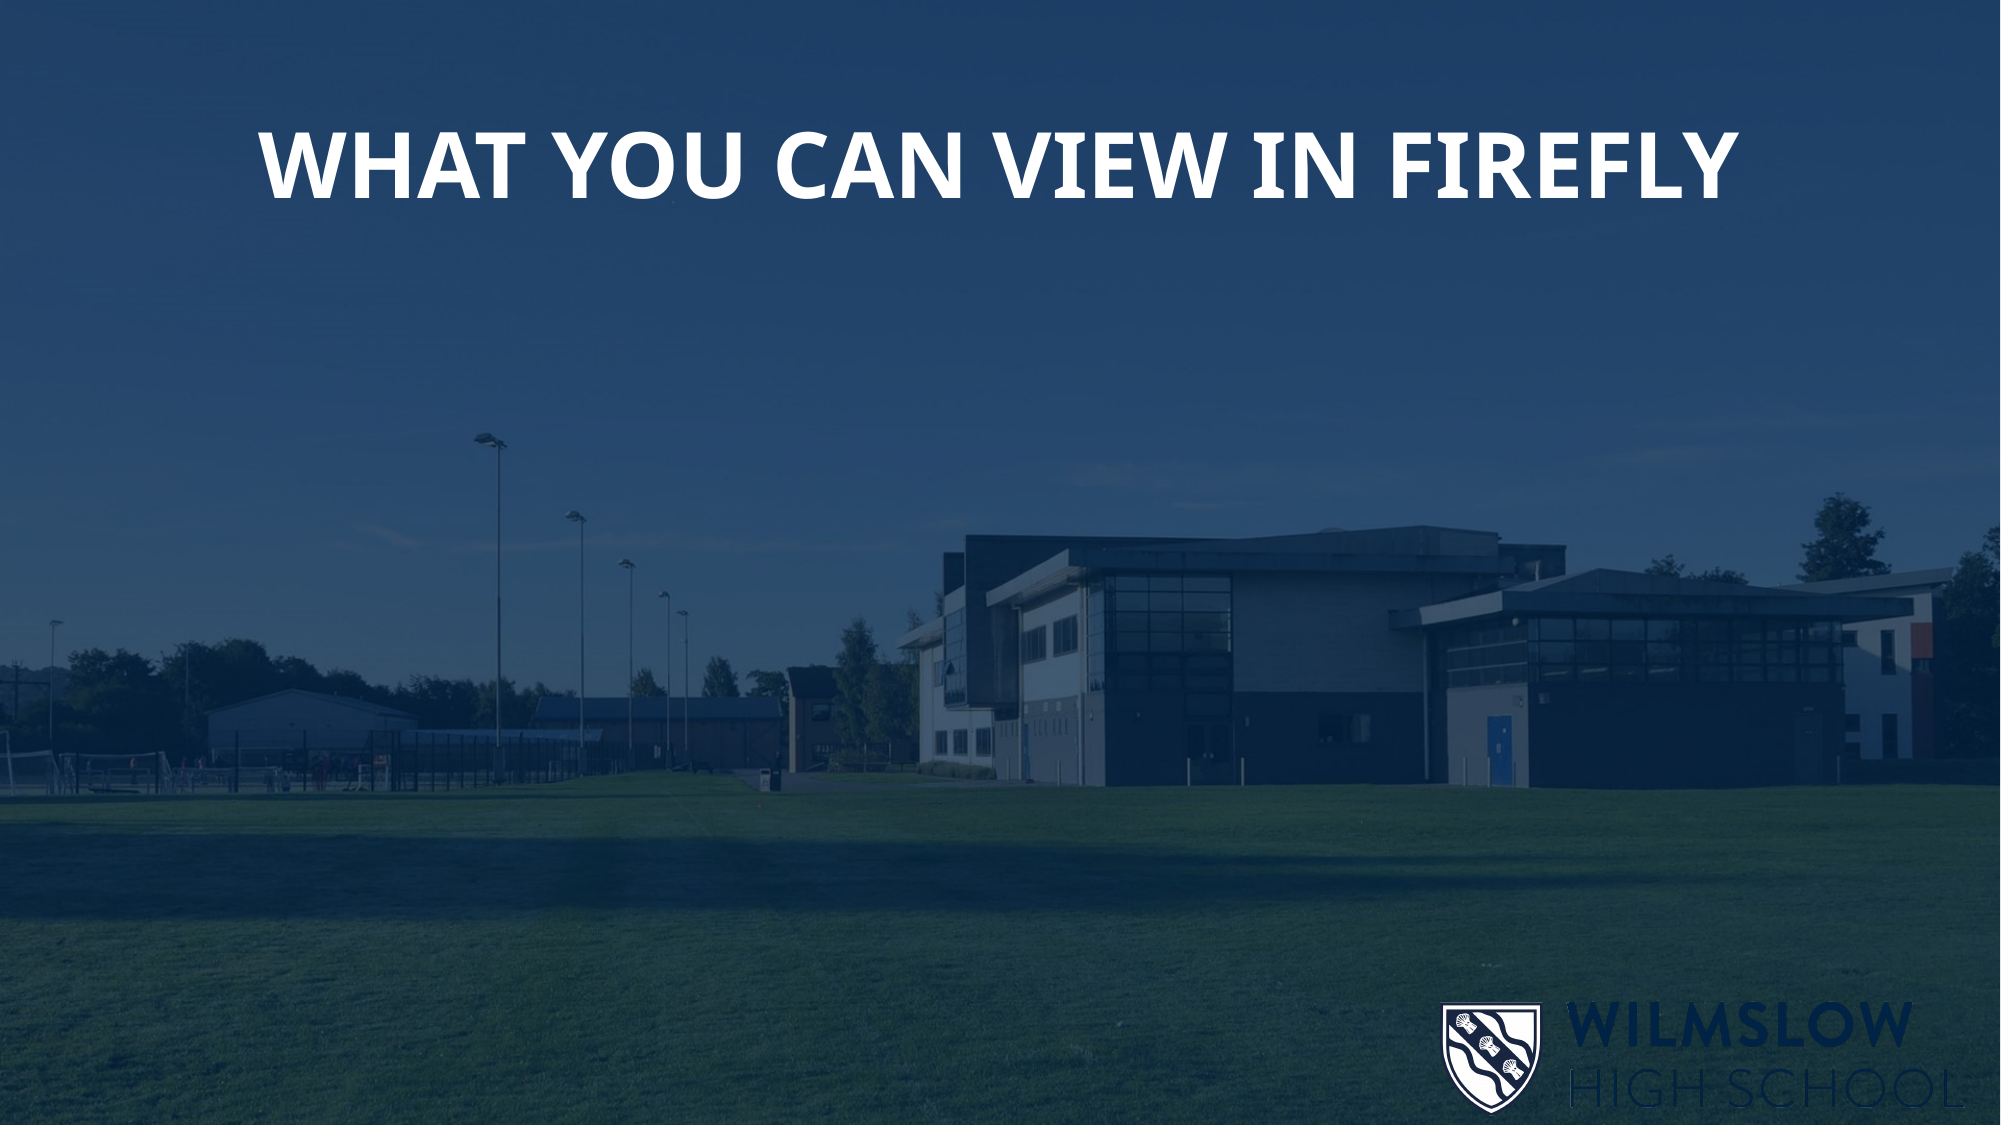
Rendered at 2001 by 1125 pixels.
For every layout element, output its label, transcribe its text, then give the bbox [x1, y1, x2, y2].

title WHAT YOU CAN VIEW IN FIREFLY [137, 59, 1863, 278]
picture [0, 0, 2001, 1125]
